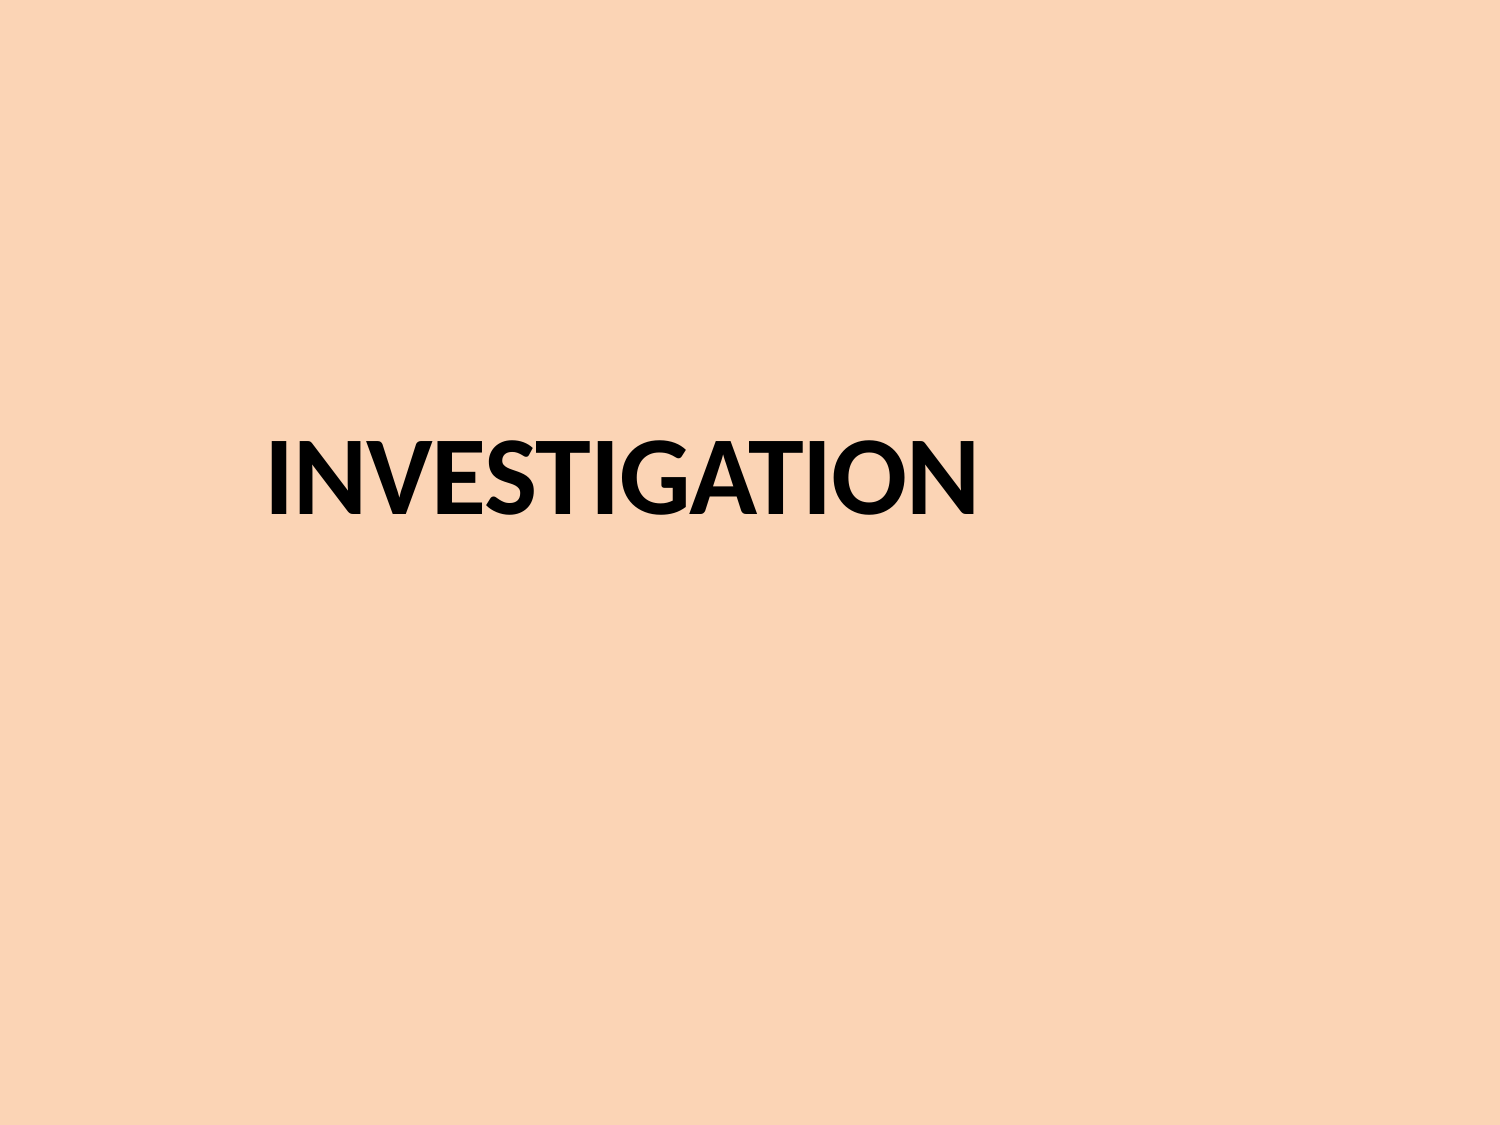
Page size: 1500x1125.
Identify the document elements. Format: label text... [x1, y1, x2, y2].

title INVESTIGATION [262, 399, 1150, 590]
